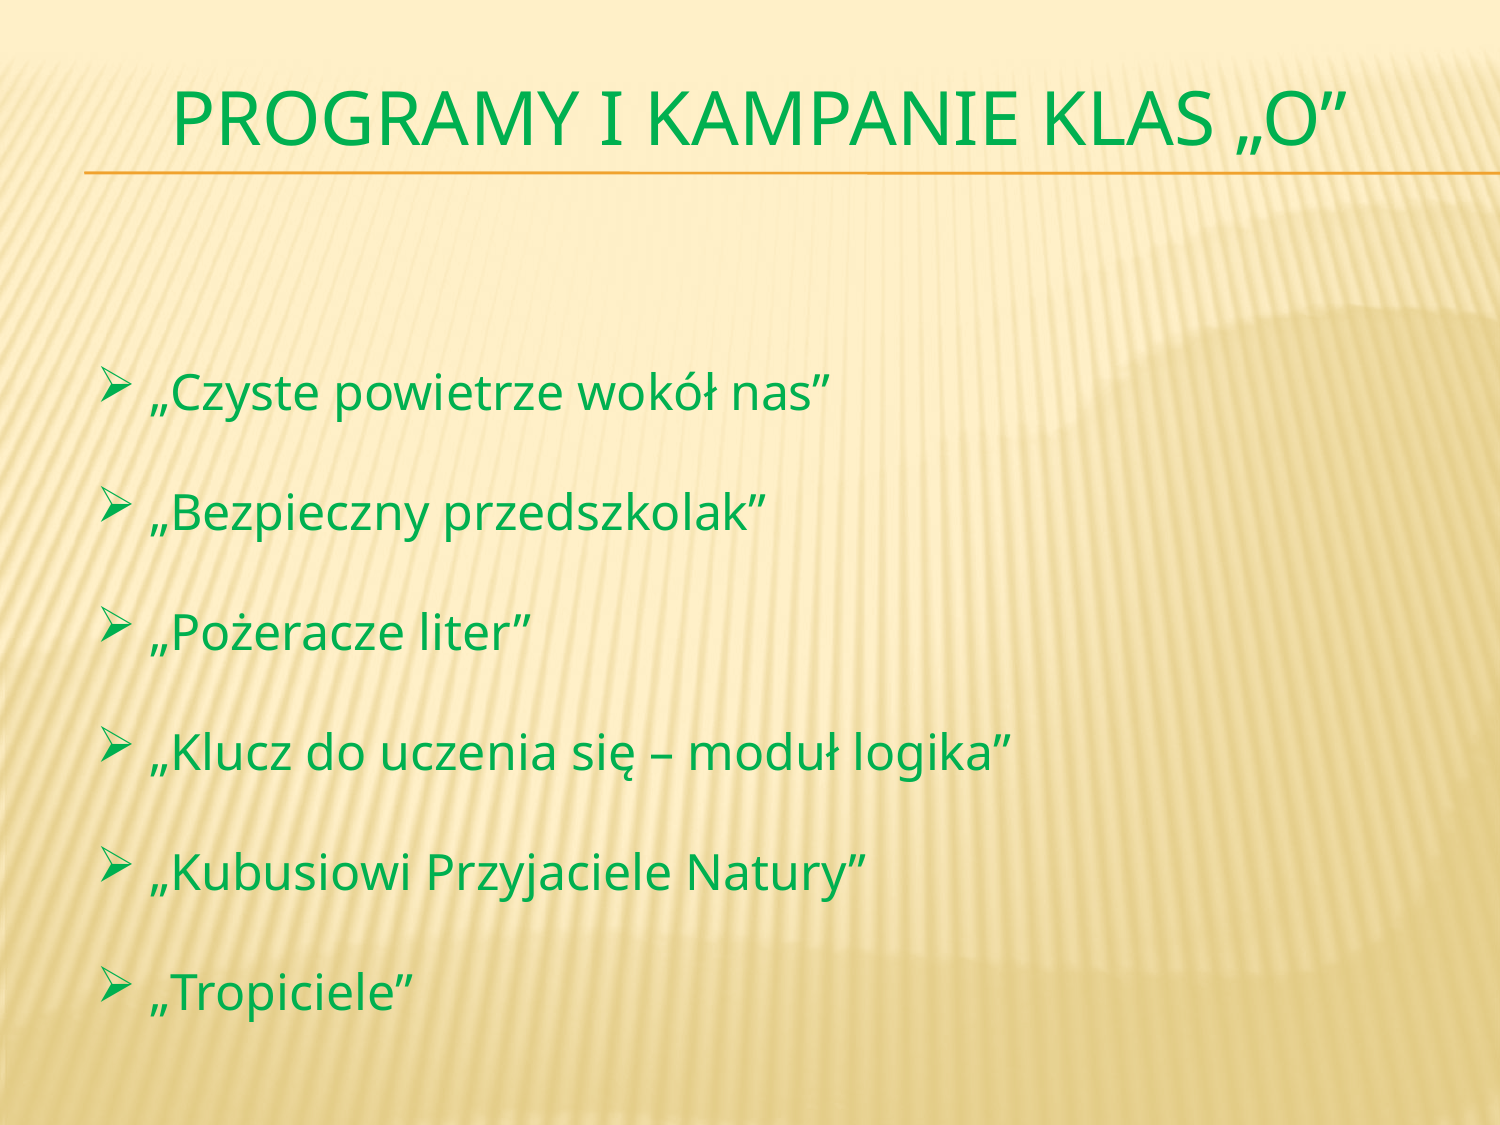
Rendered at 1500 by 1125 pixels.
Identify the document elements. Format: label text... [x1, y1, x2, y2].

text_box „Czyste powietrze wokół nas” „Bezpieczny przedszkolak” „Pożeracze liter” „Klucz do uczenia się – moduł logika” „Kubusiowi Przyjaciele Natury” „Tropiciele” [81, 292, 1360, 1028]
title Programy i Kampanie klas „o” [46, 46, 1472, 185]
